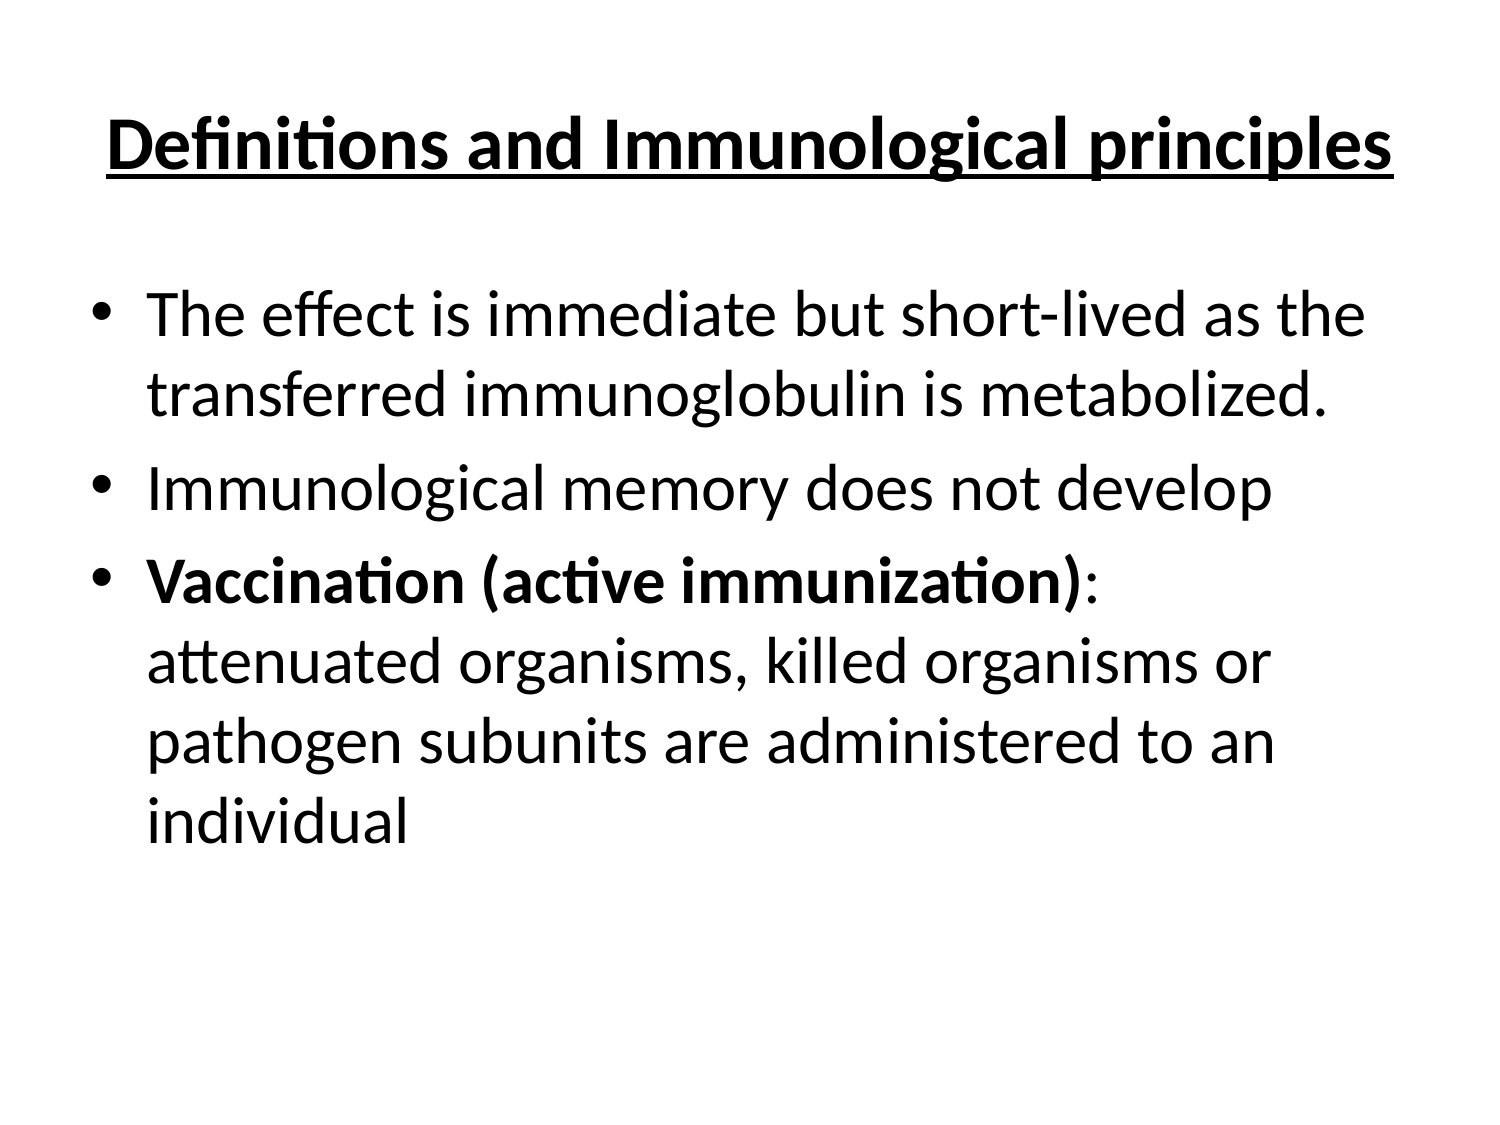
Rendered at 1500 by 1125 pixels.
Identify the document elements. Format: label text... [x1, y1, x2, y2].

list The effect is immediate but short-lived as the transferred immunoglobulin is metabolized. Immunological memory does not develop Vaccination (active immunization): attenuated organisms, killed organisms or pathogen subunits are administered to an individual [75, 262, 1425, 1005]
title Definitions and Immunological principles [75, 45, 1425, 233]
